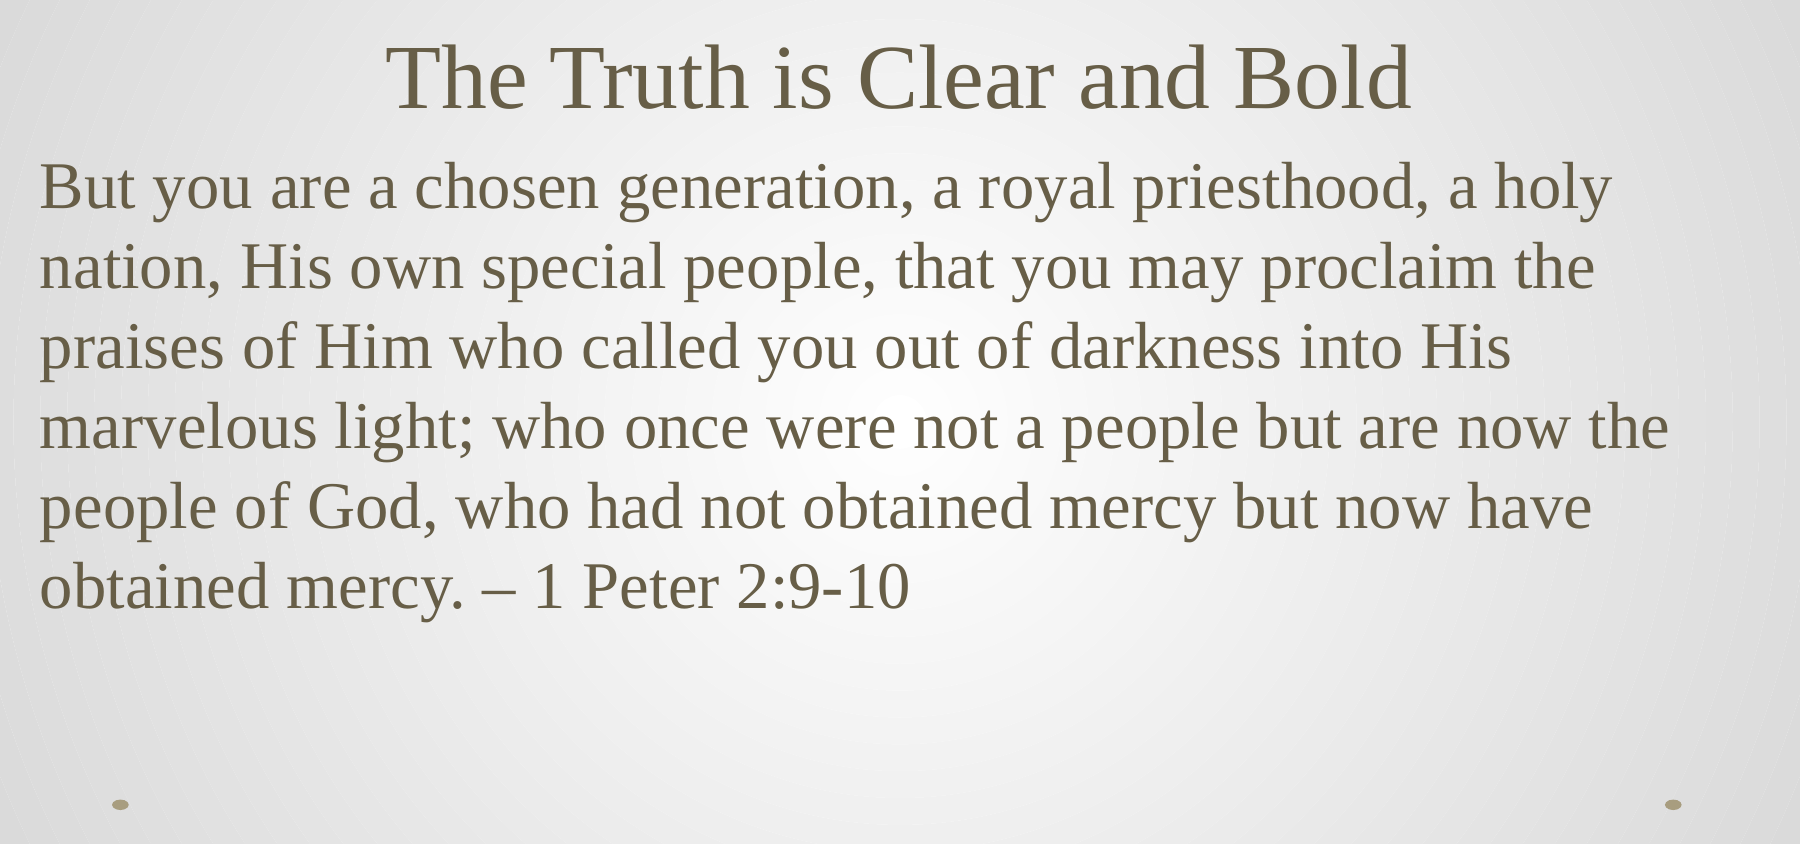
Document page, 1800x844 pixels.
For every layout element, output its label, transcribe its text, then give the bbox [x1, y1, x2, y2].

list But you are a chosen generation, a royal priesthood, a holy nation, His own special people, that you may proclaim the praises of Him who called you out of darkness into His marvelous light; who once were not a people but are now the people of God, who had not obtained mercy but now have obtained mercy. – 1 Peter 2:9-10 [24, 134, 1775, 797]
title The Truth is Clear and Bold [90, 0, 1710, 134]
